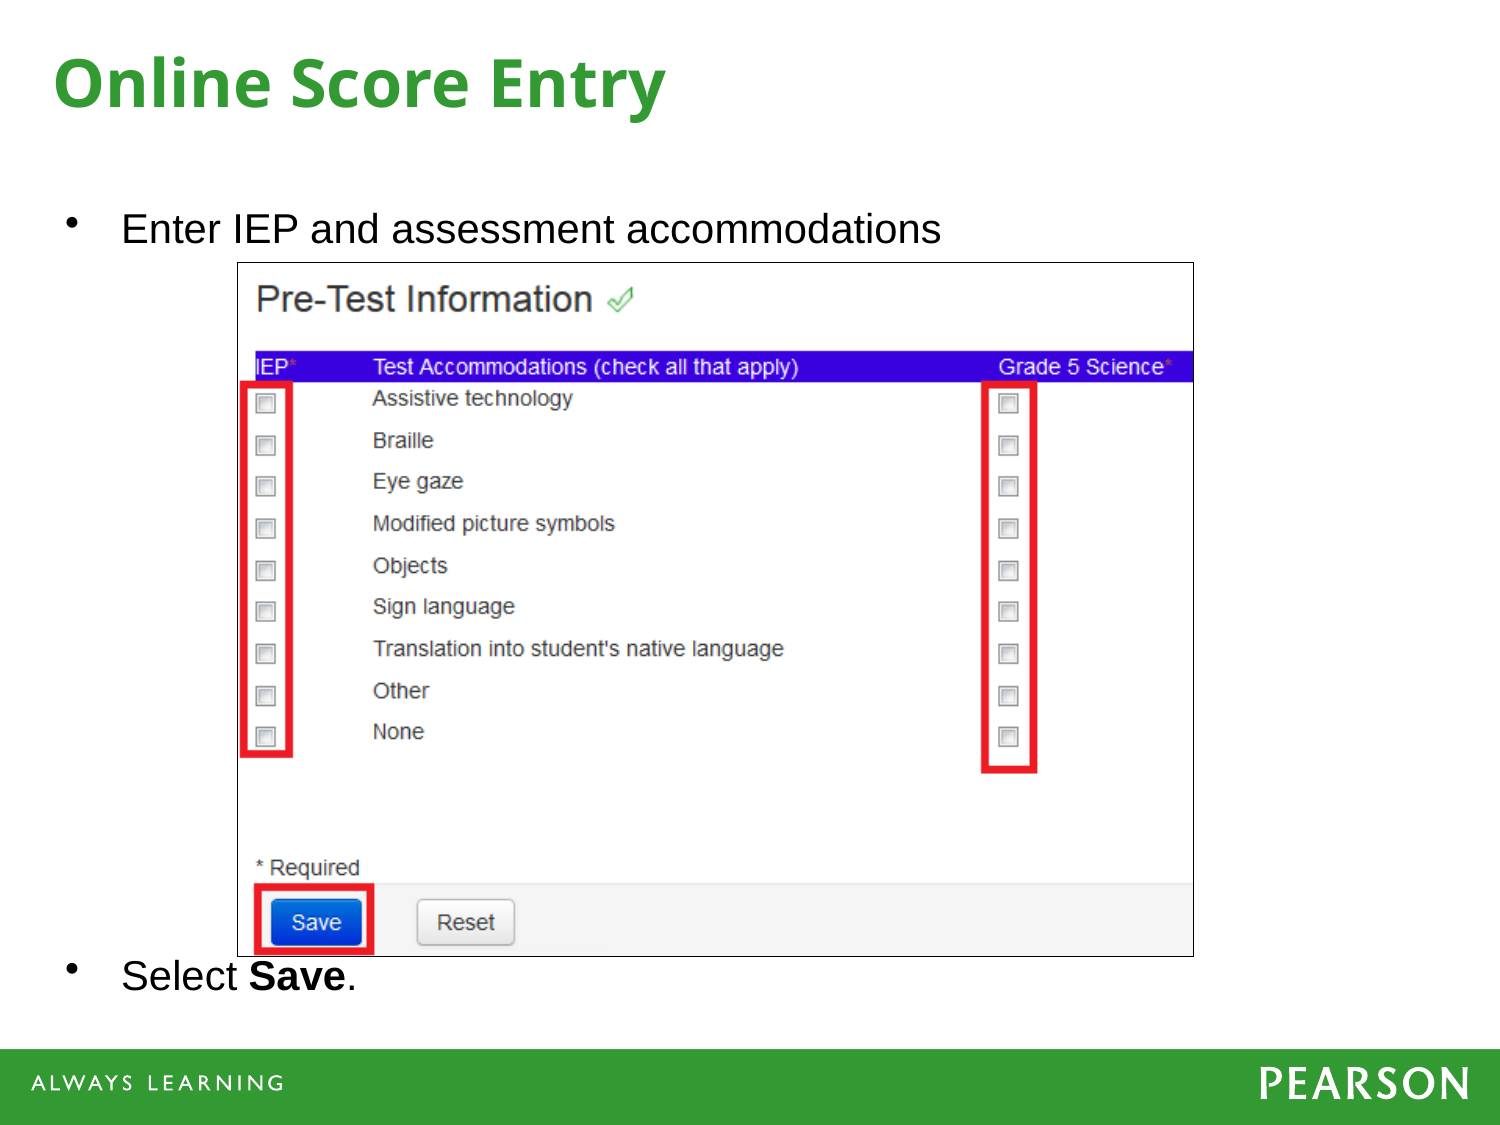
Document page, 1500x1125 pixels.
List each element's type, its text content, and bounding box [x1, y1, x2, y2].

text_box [0, 1042, 1500, 1125]
picture [237, 262, 1194, 957]
title Online Score Entry [37, 0, 1500, 163]
list Enter IEP and assessment accommodations Select Save. [49, 199, 1426, 1001]
